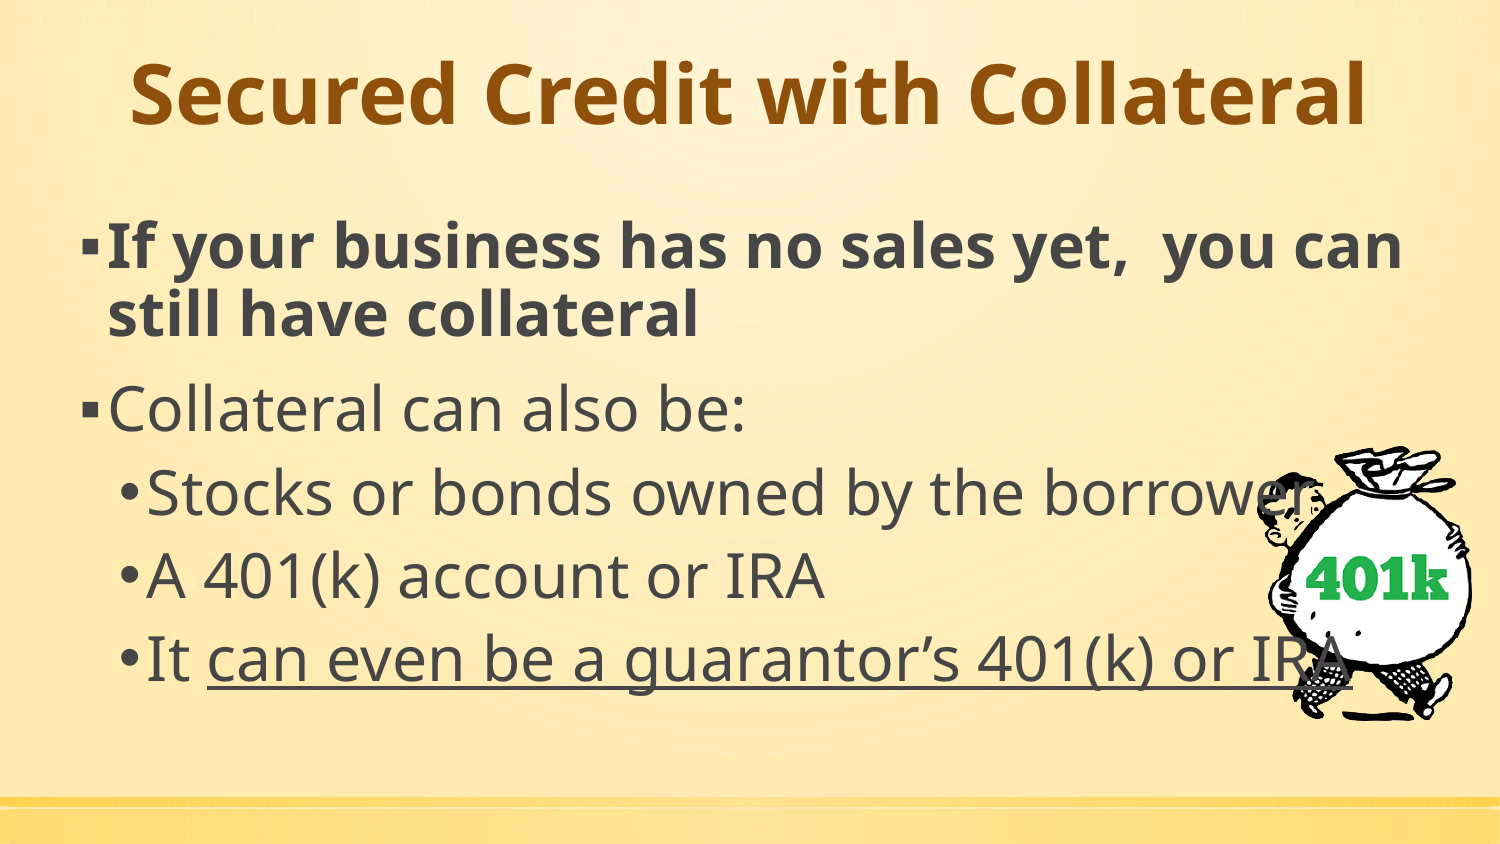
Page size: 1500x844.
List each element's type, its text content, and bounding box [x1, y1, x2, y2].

picture [1256, 446, 1472, 722]
title Secured Credit with Collateral [0, 46, 1500, 149]
list If your business has no sales yet, you can still have collateral Collateral can also be: Stocks or bonds owned by the borrower A 401(k) account or IRA It can even be a guarantor’s 401(k) or IRA [62, 209, 1438, 718]
